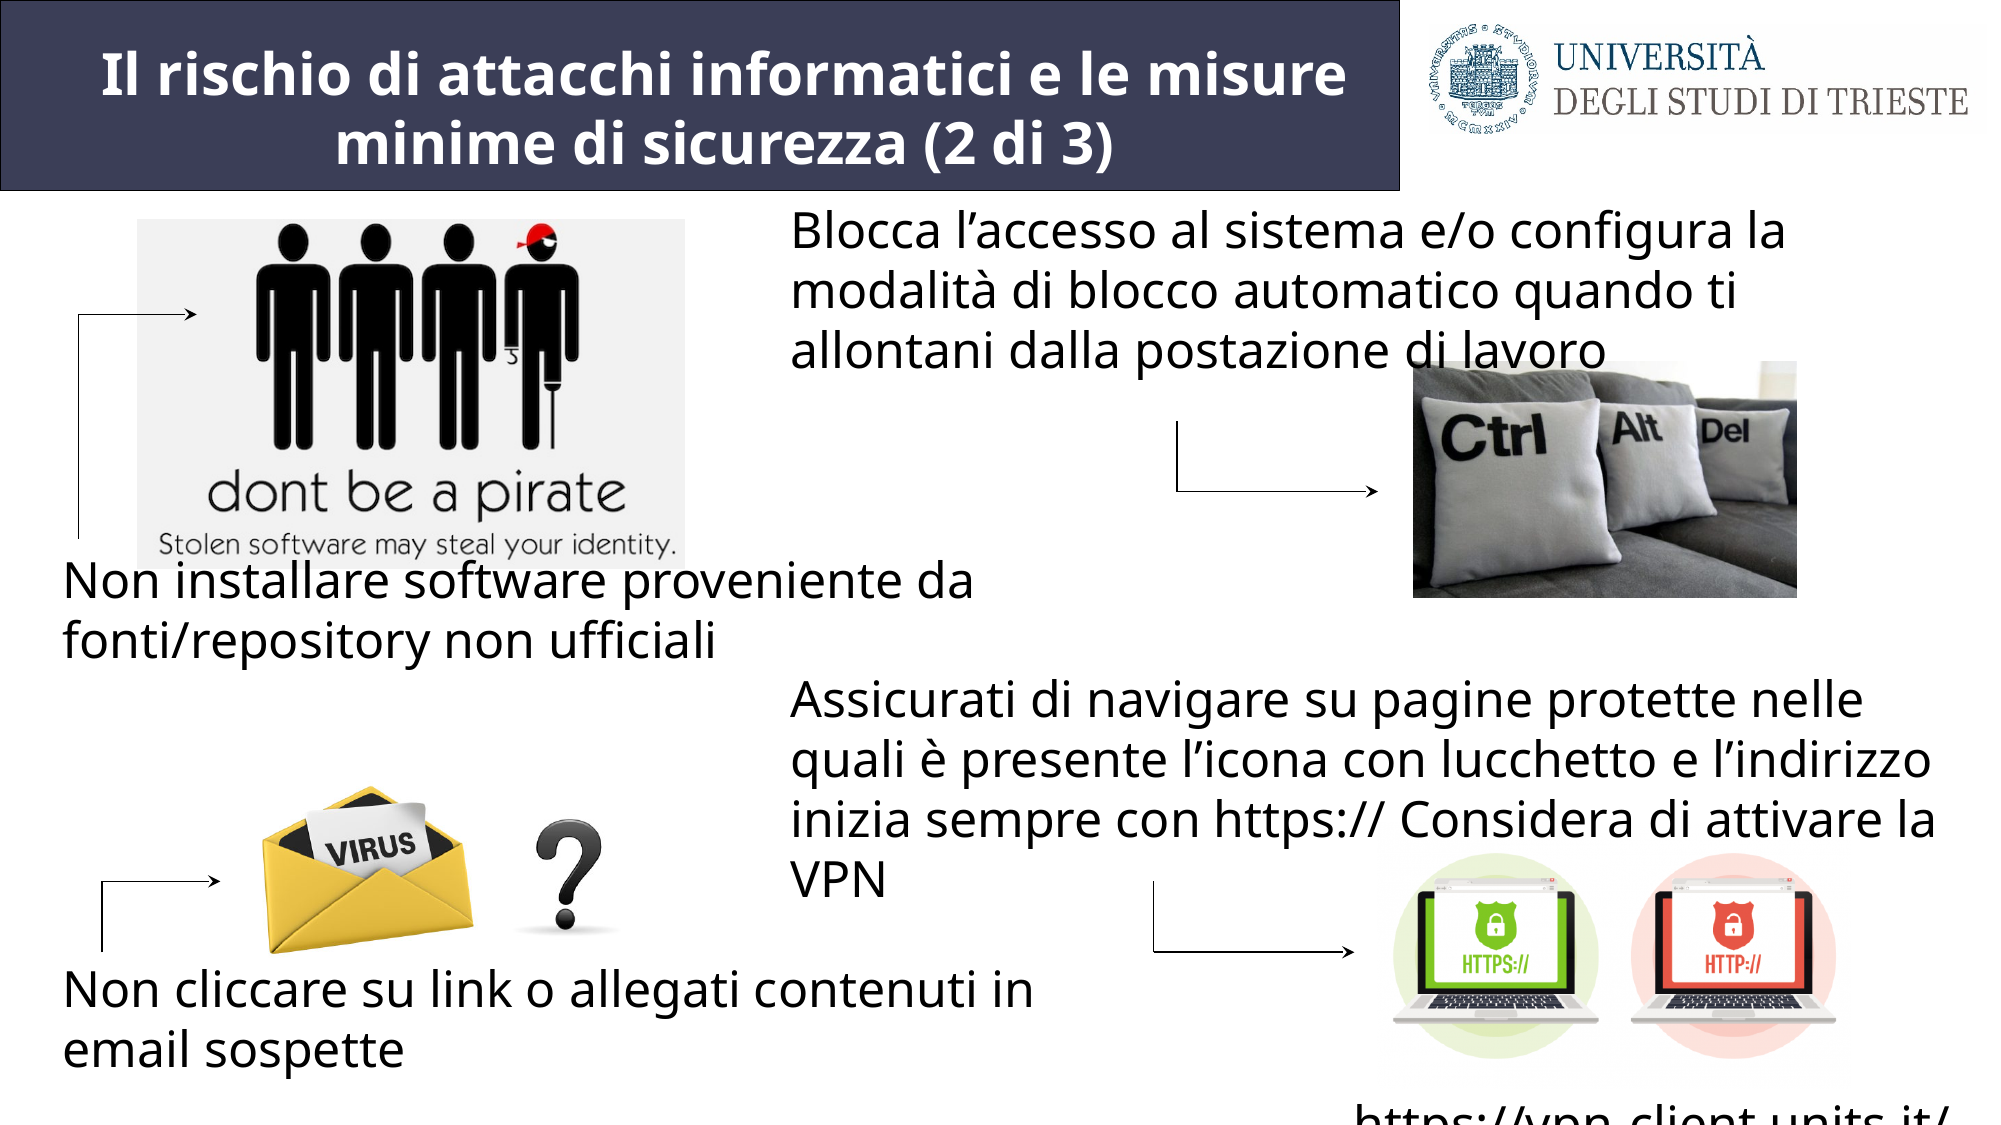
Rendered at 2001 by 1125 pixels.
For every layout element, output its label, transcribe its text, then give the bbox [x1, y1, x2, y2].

picture [1429, 24, 1987, 134]
picture [137, 219, 686, 569]
title Il rischio di attacchi informatici e le misure minime di sicurezza (2 di 3) [49, 41, 1400, 172]
text_box Blocca l’accesso al sistema e/o configura la modalità di blocco automatico quando ti allontani dalla postazione di lavoro Assicurati di navigare su pagine protette nelle quali è presente l’icona con lucchetto e l’indirizzo inizia sempre con https:// Considera di attivare la VPN https://vpn-client.units.it/ [775, 190, 1965, 1125]
picture [1413, 361, 1797, 598]
list Non installare software proveniente da fonti/repository non ufficiali Non cliccare su link o allegati contenuti in email sospette [47, 190, 775, 1125]
picture [196, 774, 656, 1033]
picture [1377, 822, 1851, 1089]
